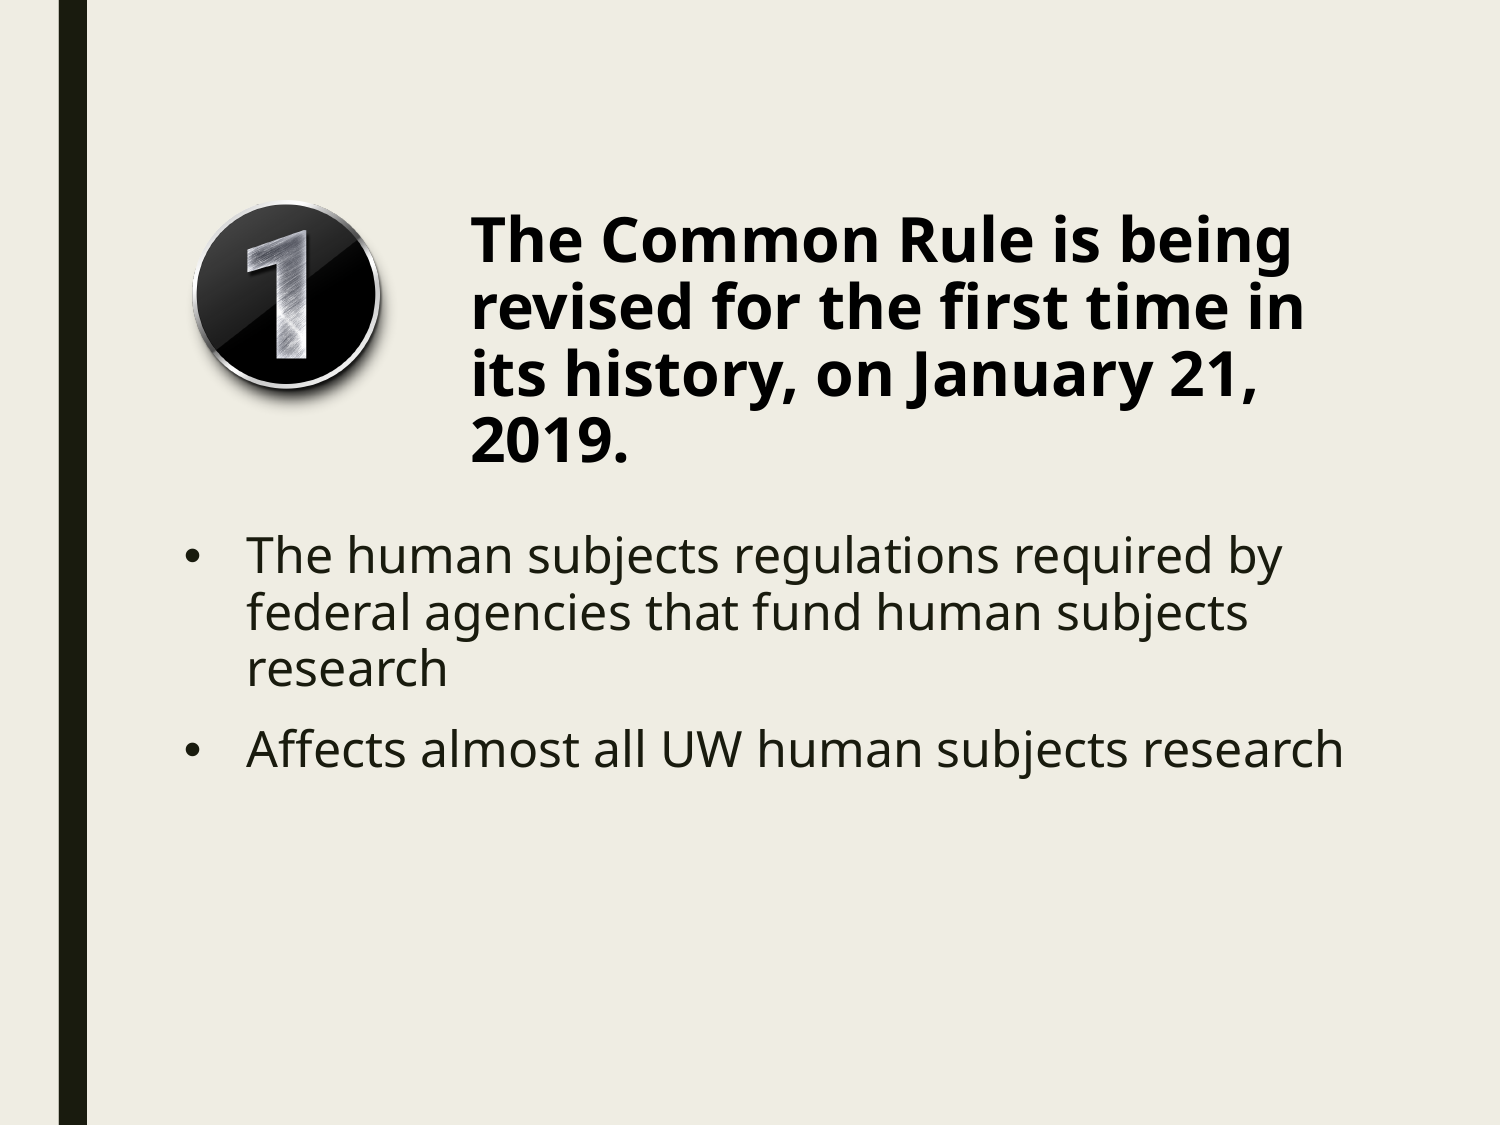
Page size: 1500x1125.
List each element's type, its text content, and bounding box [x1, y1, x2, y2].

list The human subjects regulations required by federal agencies that fund human subjects research Affects almost all UW human subjects research [168, 520, 1426, 940]
picture [125, 166, 447, 424]
title The Common Rule is being revised for the first time in its history, on January 21, 2019. [454, 201, 1403, 424]
